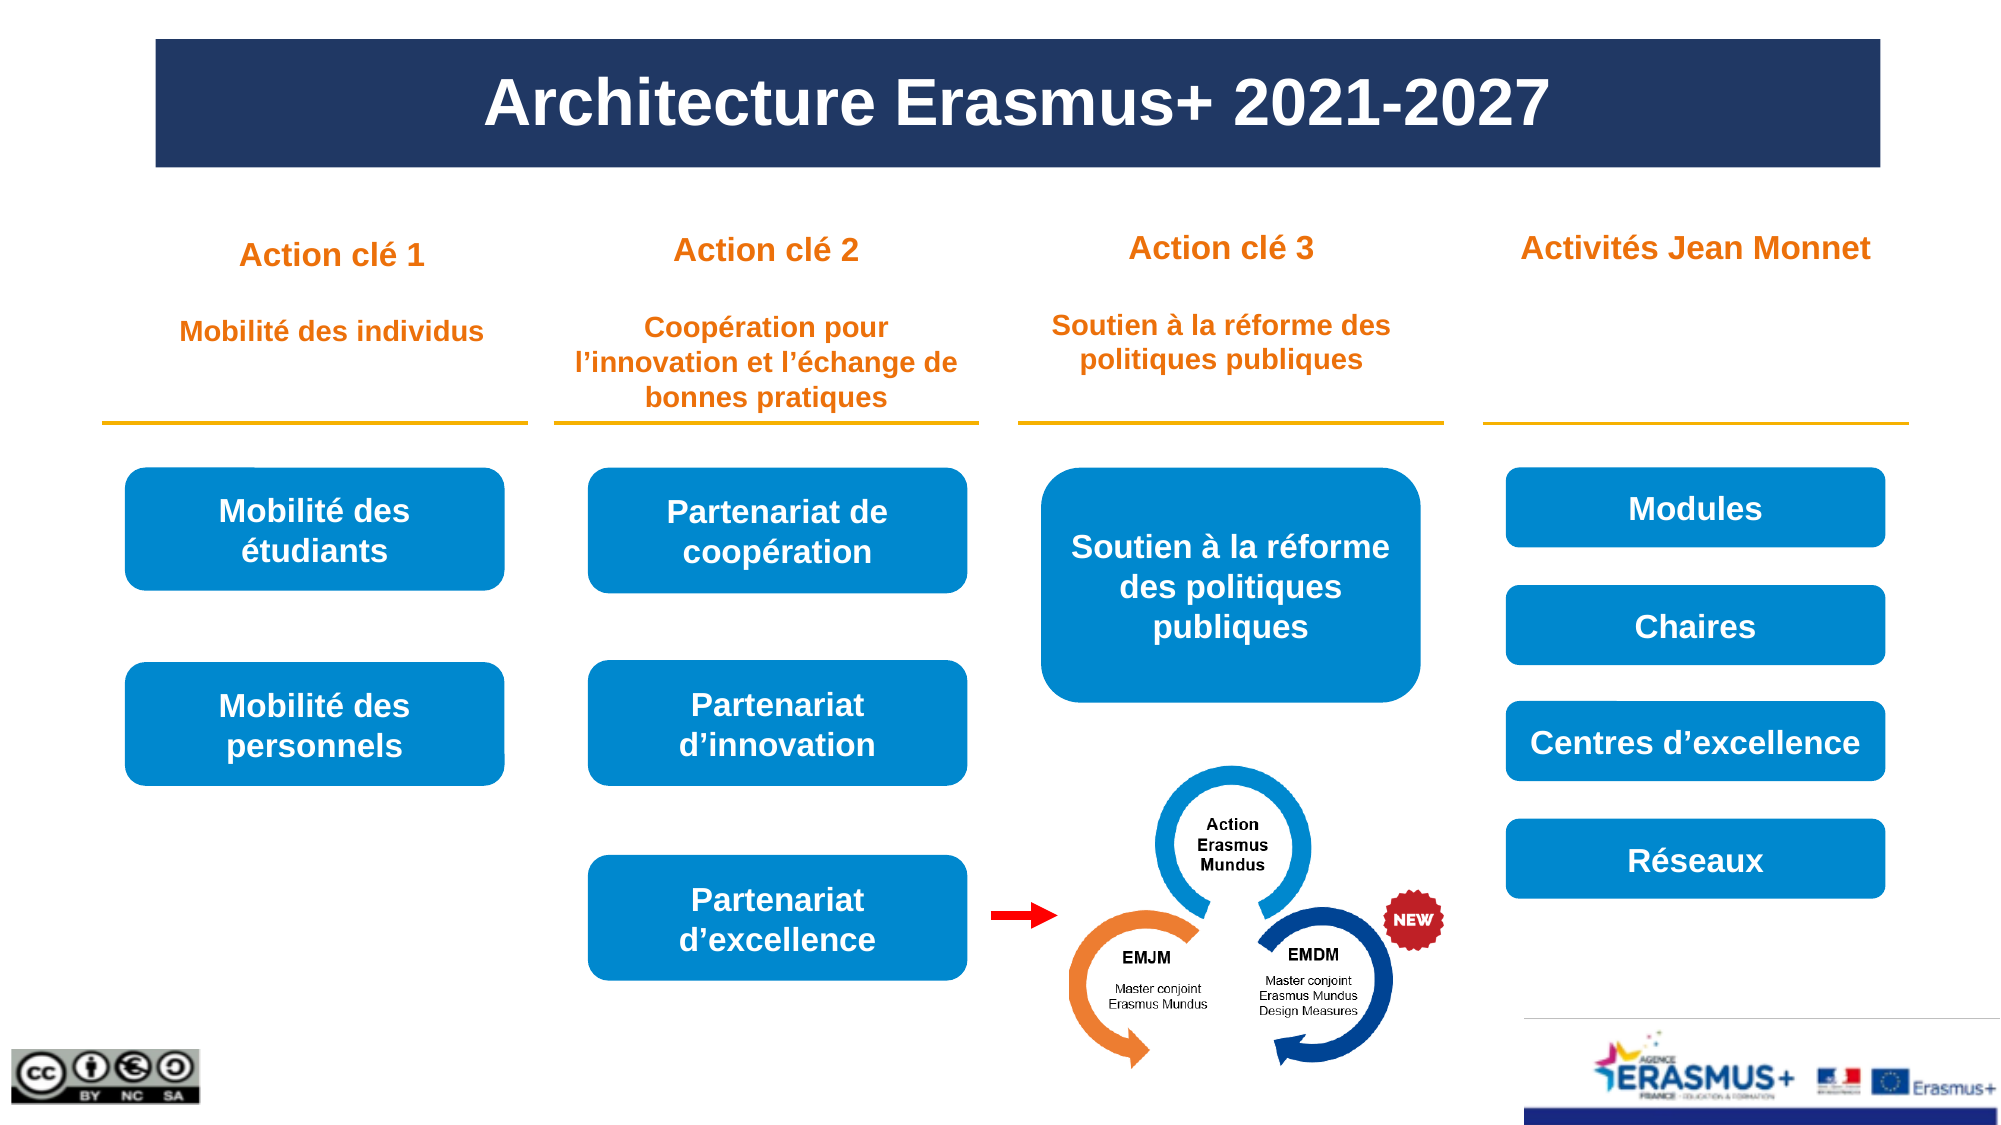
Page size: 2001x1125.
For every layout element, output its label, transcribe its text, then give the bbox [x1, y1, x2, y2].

picture [1524, 979, 2000, 1125]
text_box Modules [1504, 466, 1887, 549]
text_box Centres d’excellence [1504, 699, 1887, 783]
text_box Activités Jean Monnet [1475, 218, 1916, 274]
picture [1069, 762, 1444, 1069]
text_box Réseaux [1504, 817, 1887, 900]
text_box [124, 467, 1421, 981]
text_box Architecture Erasmus+ 2021-2027 [155, 39, 1881, 168]
text_box Chaires [1504, 583, 1887, 667]
text_box Action clé 3 Soutien à la réforme des politiques publiques [999, 218, 1444, 384]
text_box Action clé 1 Mobilité des individus [136, 225, 528, 355]
text_box Action clé 2 Coopération pour l’innovation et l’échange de bonnes pratiques [546, 220, 987, 421]
picture [11, 1049, 201, 1105]
